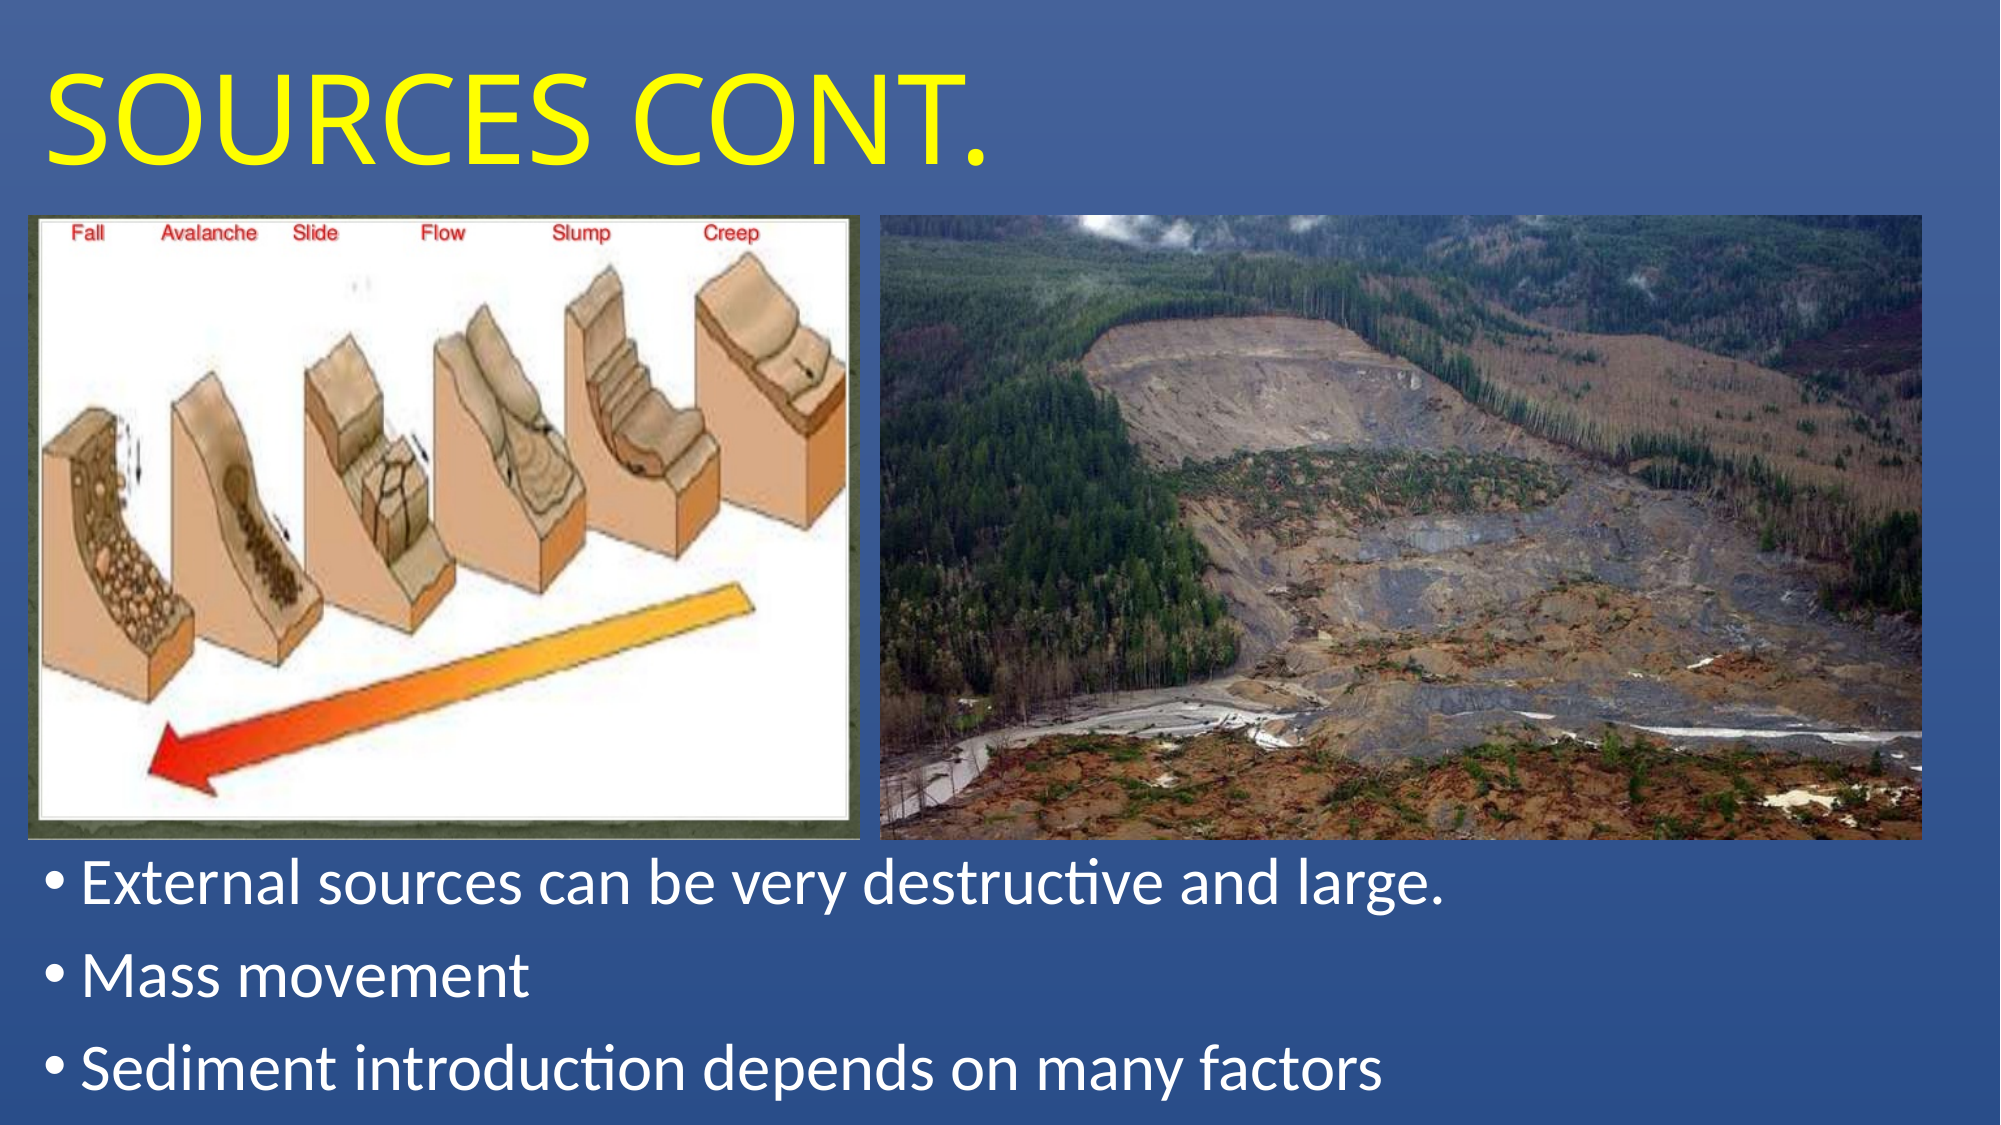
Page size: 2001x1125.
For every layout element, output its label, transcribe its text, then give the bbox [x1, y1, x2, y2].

picture [28, 214, 860, 840]
list External sources can be very destructive and large. Mass movement Sediment introduction depends on many factors [28, 839, 1972, 1125]
picture [880, 214, 1922, 840]
title SOURCES CONT. [28, 15, 1753, 233]
